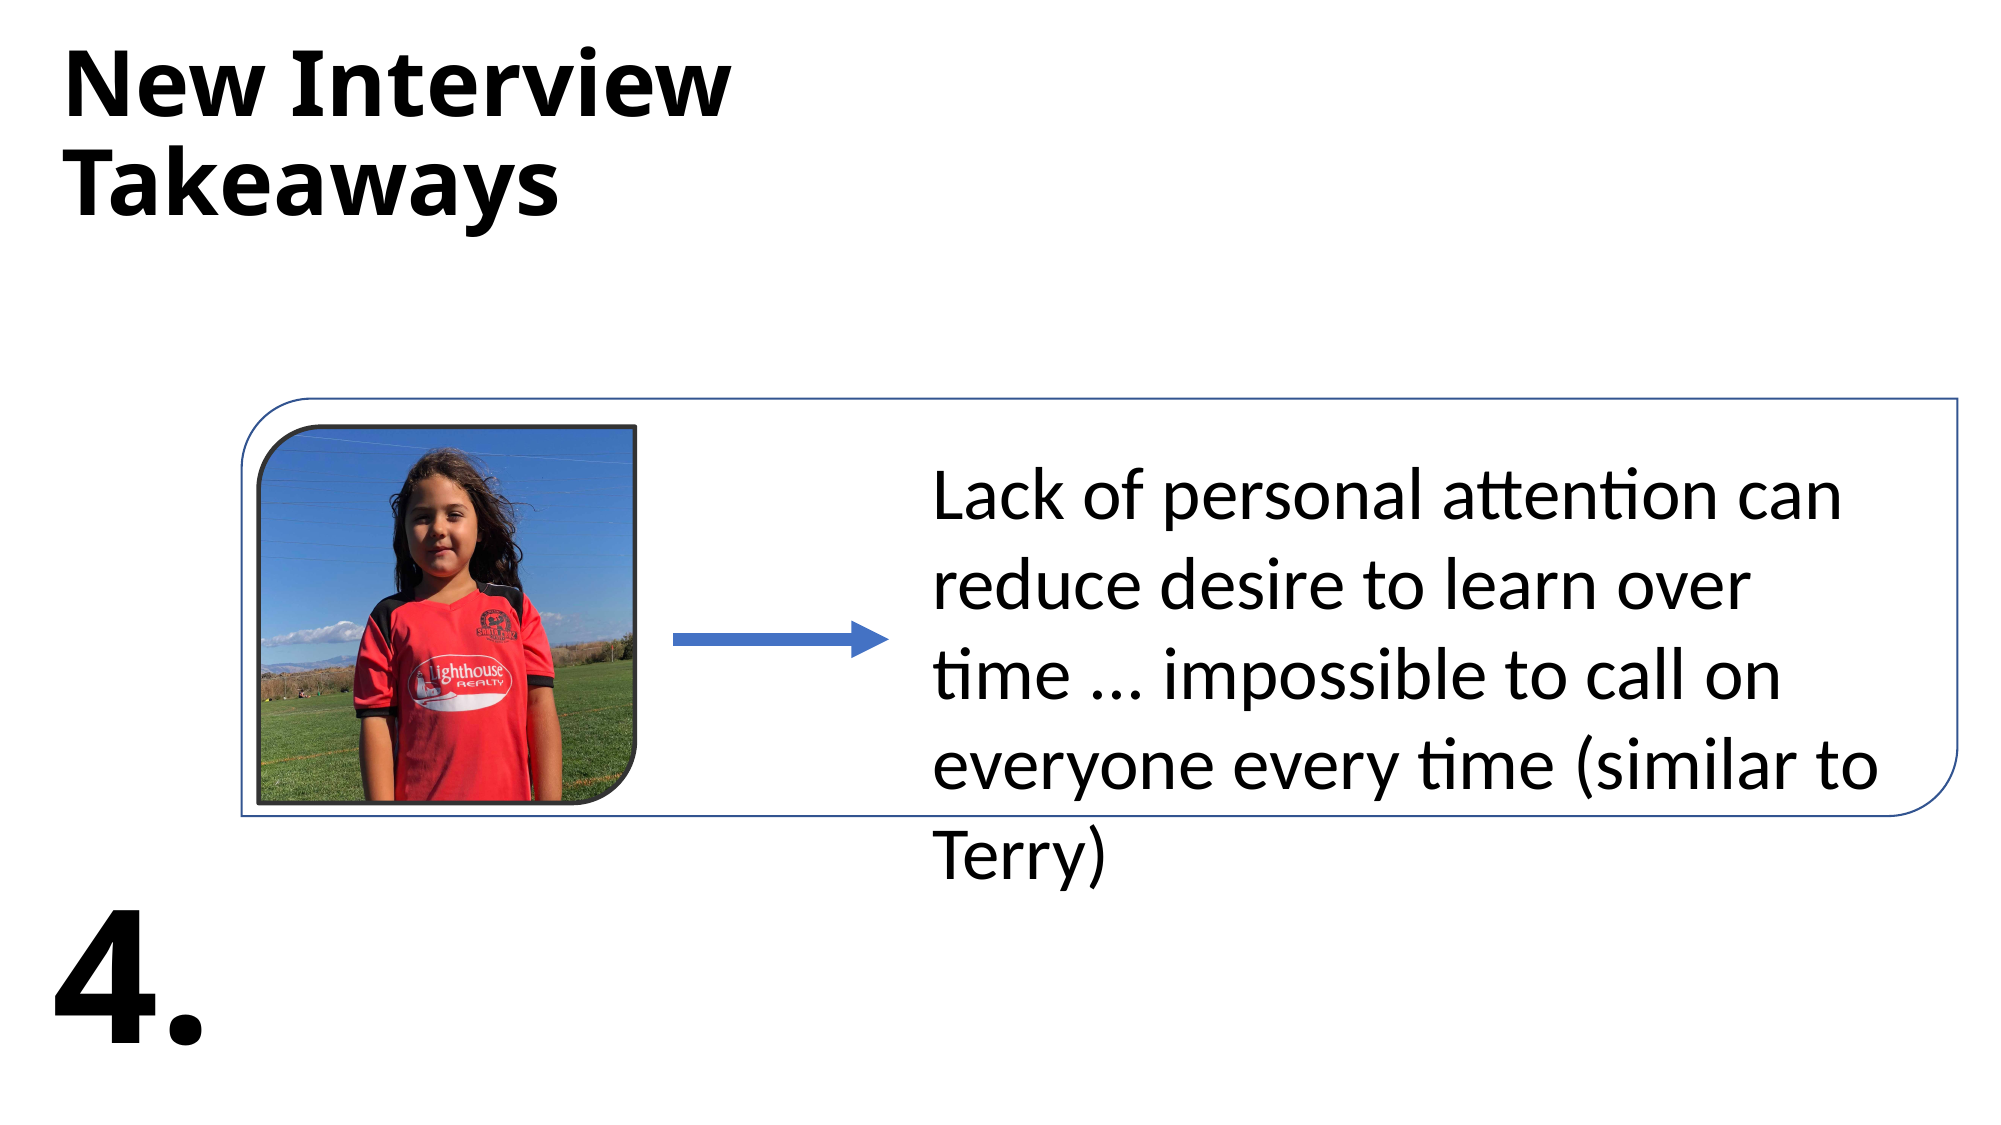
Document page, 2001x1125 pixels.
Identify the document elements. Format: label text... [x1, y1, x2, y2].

text_box Lack of personal attention can reduce desire to learn over time ... impossible to call on everyone every time (similar to Terry) [917, 437, 1958, 903]
title New Interview Takeaways [46, 27, 1077, 246]
text_box [240, 397, 1959, 818]
text_box 4. [37, 875, 1068, 1093]
picture [258, 426, 635, 804]
